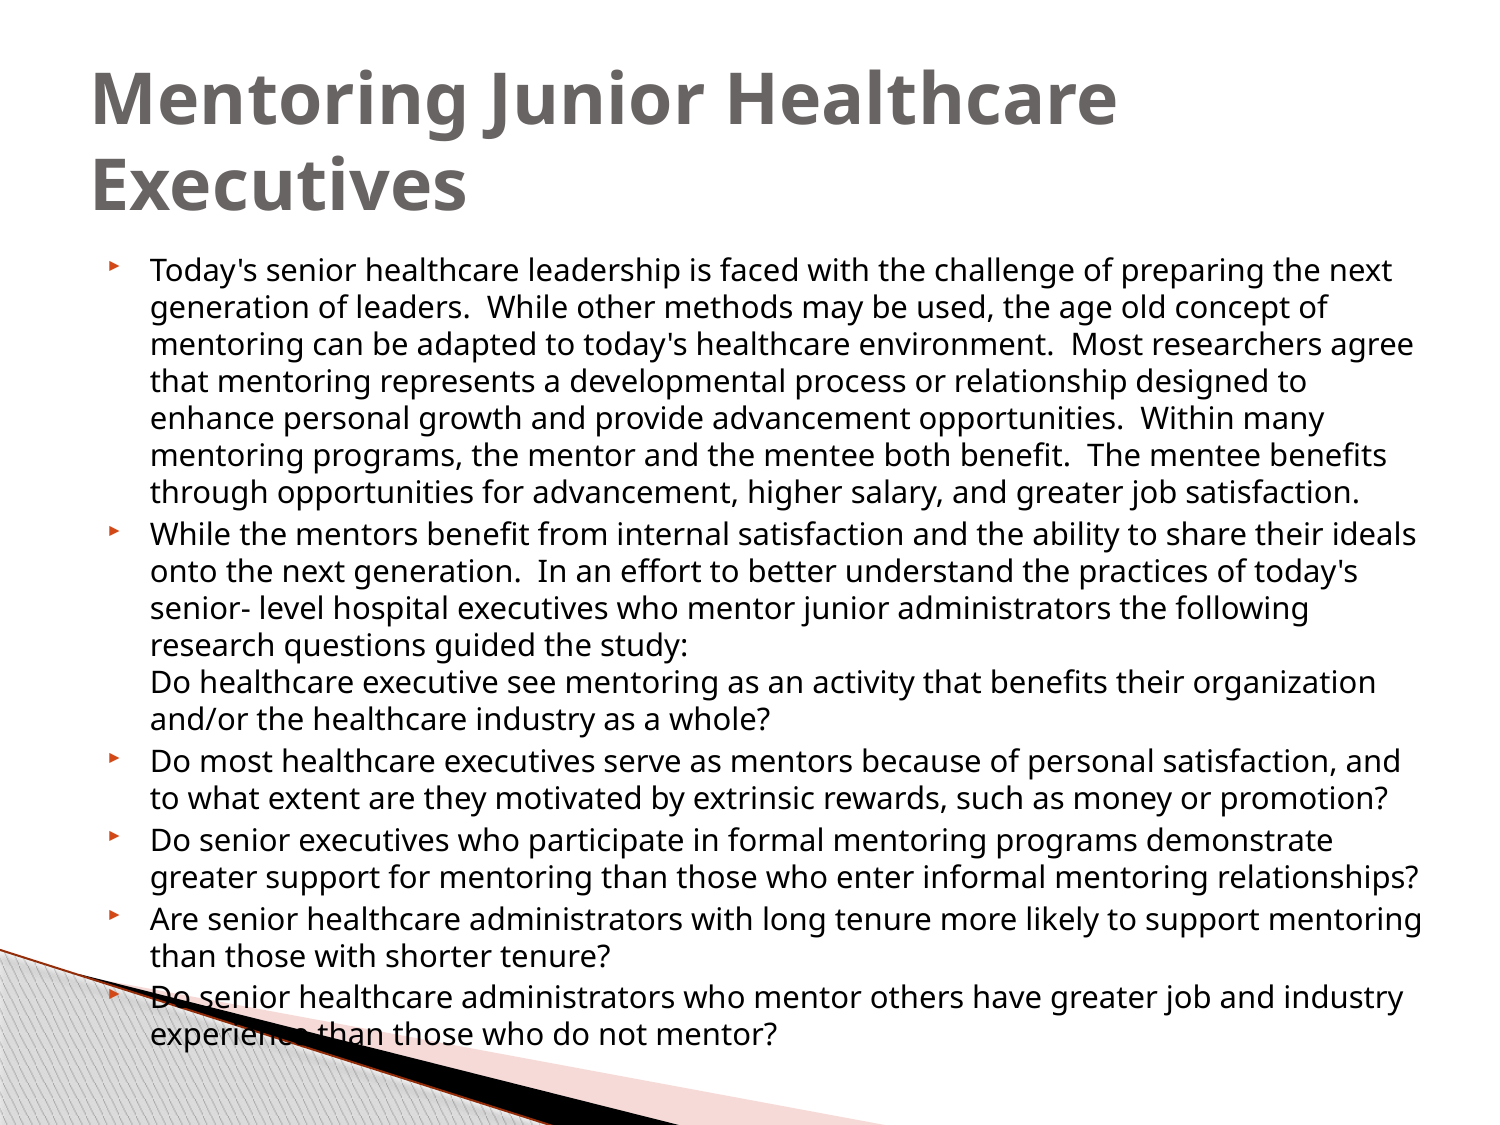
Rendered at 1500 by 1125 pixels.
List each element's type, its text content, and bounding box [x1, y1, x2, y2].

list Today's senior healthcare leadership is faced with the challenge of preparing the next generation of leaders. While other methods may be used, the age old concept of mentoring can be adapted to today's healthcare environment. Most researchers agree that mentoring represents a developmental process or relationship designed to enhance personal growth and provide advancement opportunities. Within many mentoring programs, the mentor and the mentee both benefit. The mentee benefits through opportunities for advancement, higher salary, and greater job satisfaction. While the mentors benefit from internal satisfaction and the ability to share their ideals onto the next generation. In an effort to better understand the practices of today's senior- level hospital executives who mentor junior administrators the following research questions guided the study: Do healthcare executive see mentoring as an activity that benefits their organization and/or the healthcare industry as a whole? Do most healthcare executives serve as mentors because of personal satisfaction, and to what extent are they motivated by extrinsic rewards, such as money or promotion? Do senior executives who participate in formal mentoring programs demonstrate greater support for mentoring than those who enter informal mentoring relationships? Are senior healthcare administrators with long tenure more likely to support mentoring than those with shorter tenure? Do senior healthcare administrators who mentor others have greater job and industry experience than those who do not mentor? [75, 243, 1450, 1075]
title Mentoring Junior Healthcare Executives [75, 45, 1425, 233]
